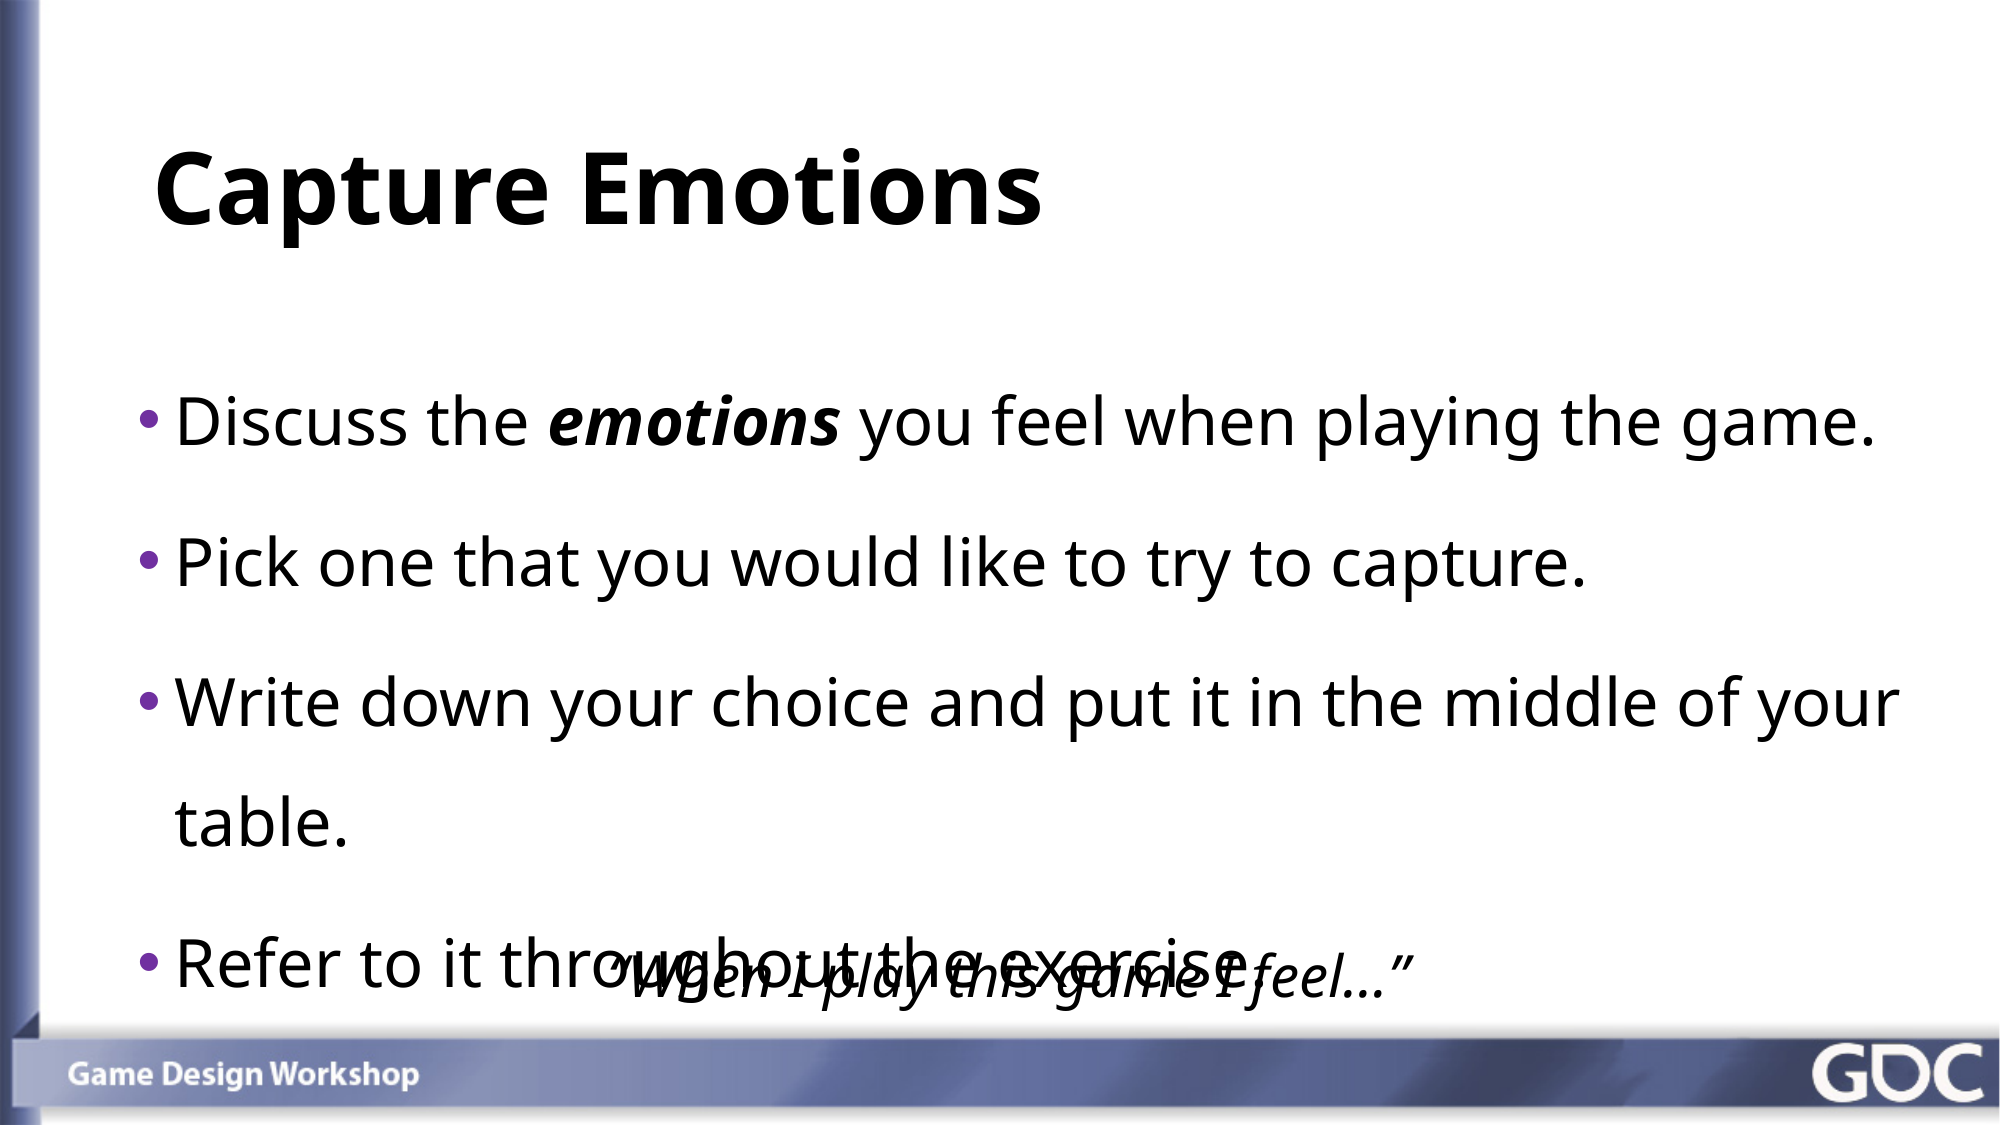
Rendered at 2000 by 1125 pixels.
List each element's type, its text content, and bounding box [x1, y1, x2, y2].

text_box “When I play this game I feel…” [145, 940, 1871, 1022]
text_box Capture Emotions [137, 130, 1862, 271]
picture [0, 0, 2000, 1125]
text_box Discuss the emotions you feel when playing the game. Pick one that you would like to try to capture. Write down your choice and put it in the middle of your table. Refer to it throughout the exercise. [122, 331, 1923, 918]
